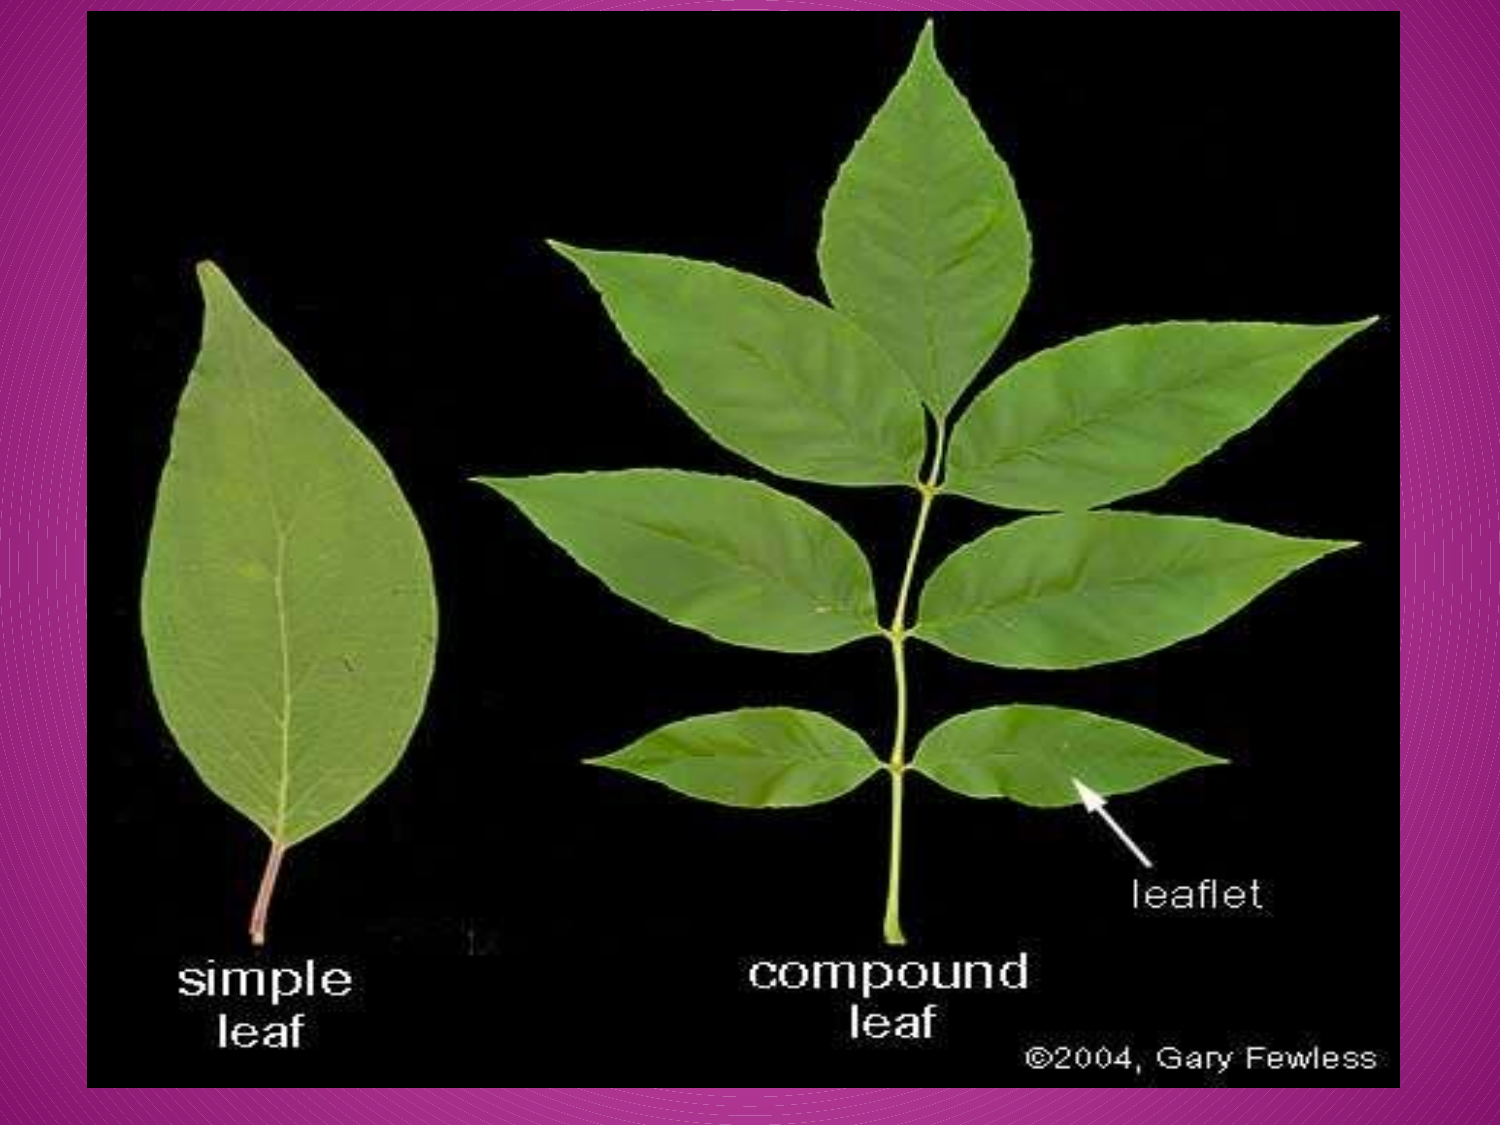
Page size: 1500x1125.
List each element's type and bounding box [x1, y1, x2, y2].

picture [87, 11, 1401, 1088]
